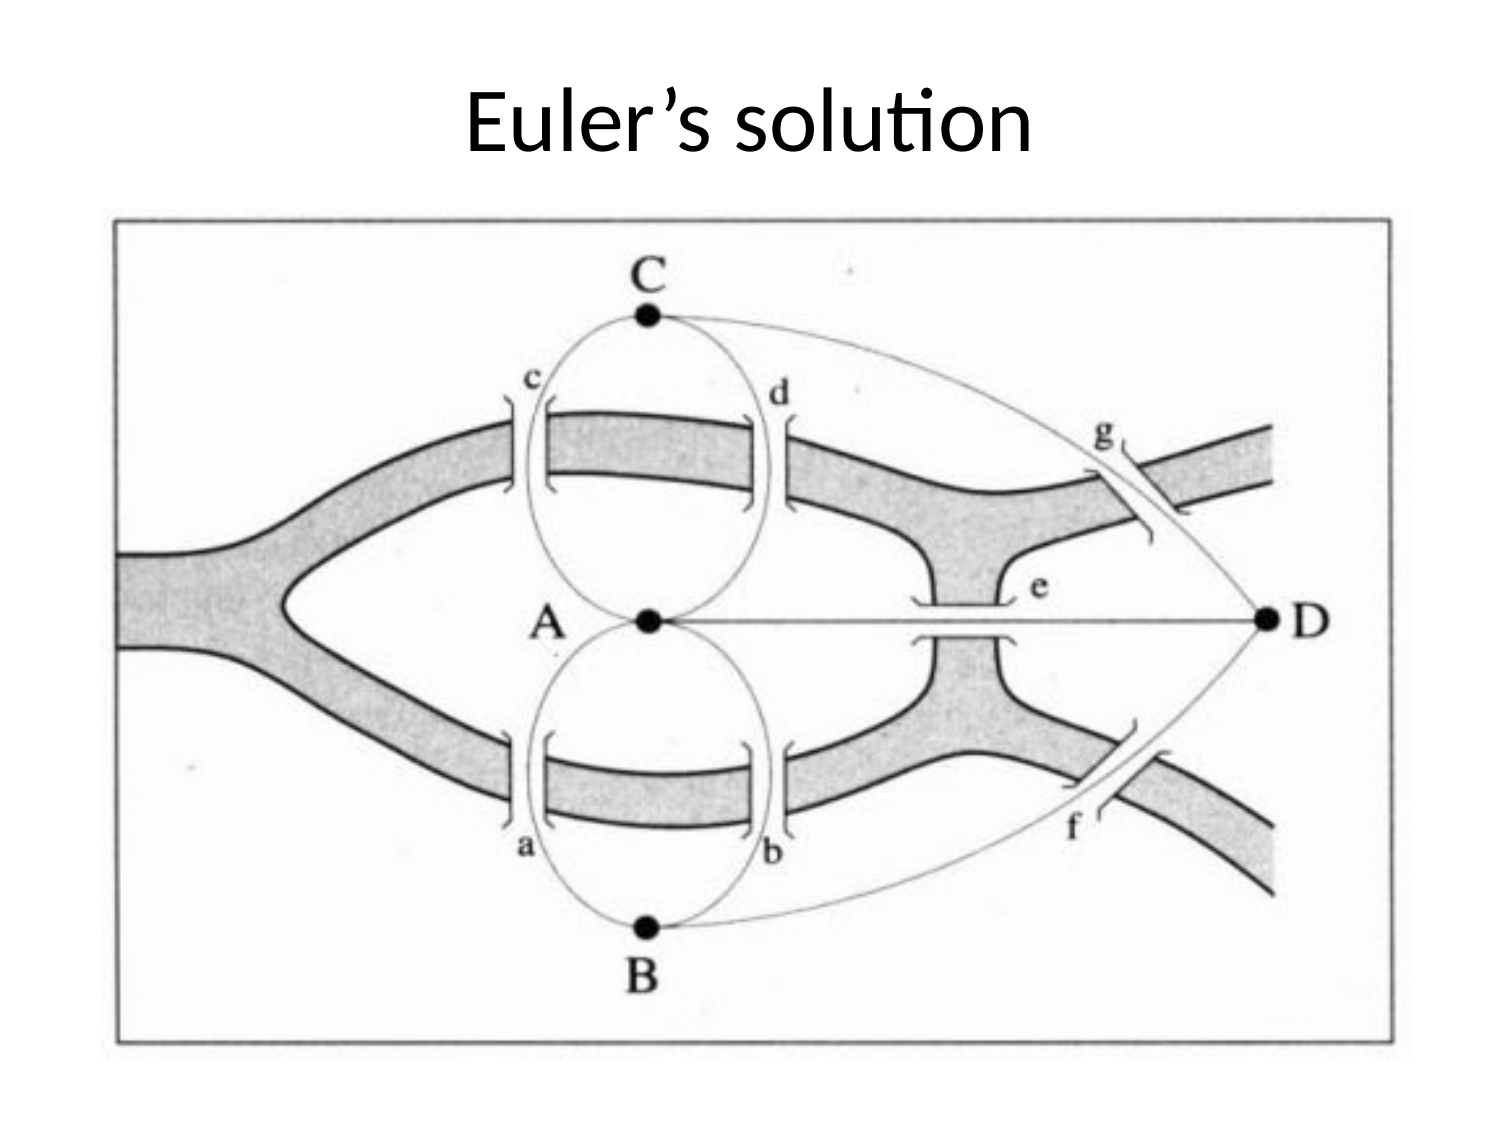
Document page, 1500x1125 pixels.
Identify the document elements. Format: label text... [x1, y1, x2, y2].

picture [100, 207, 1412, 1059]
title Euler’s solution [74, 44, 1426, 185]
